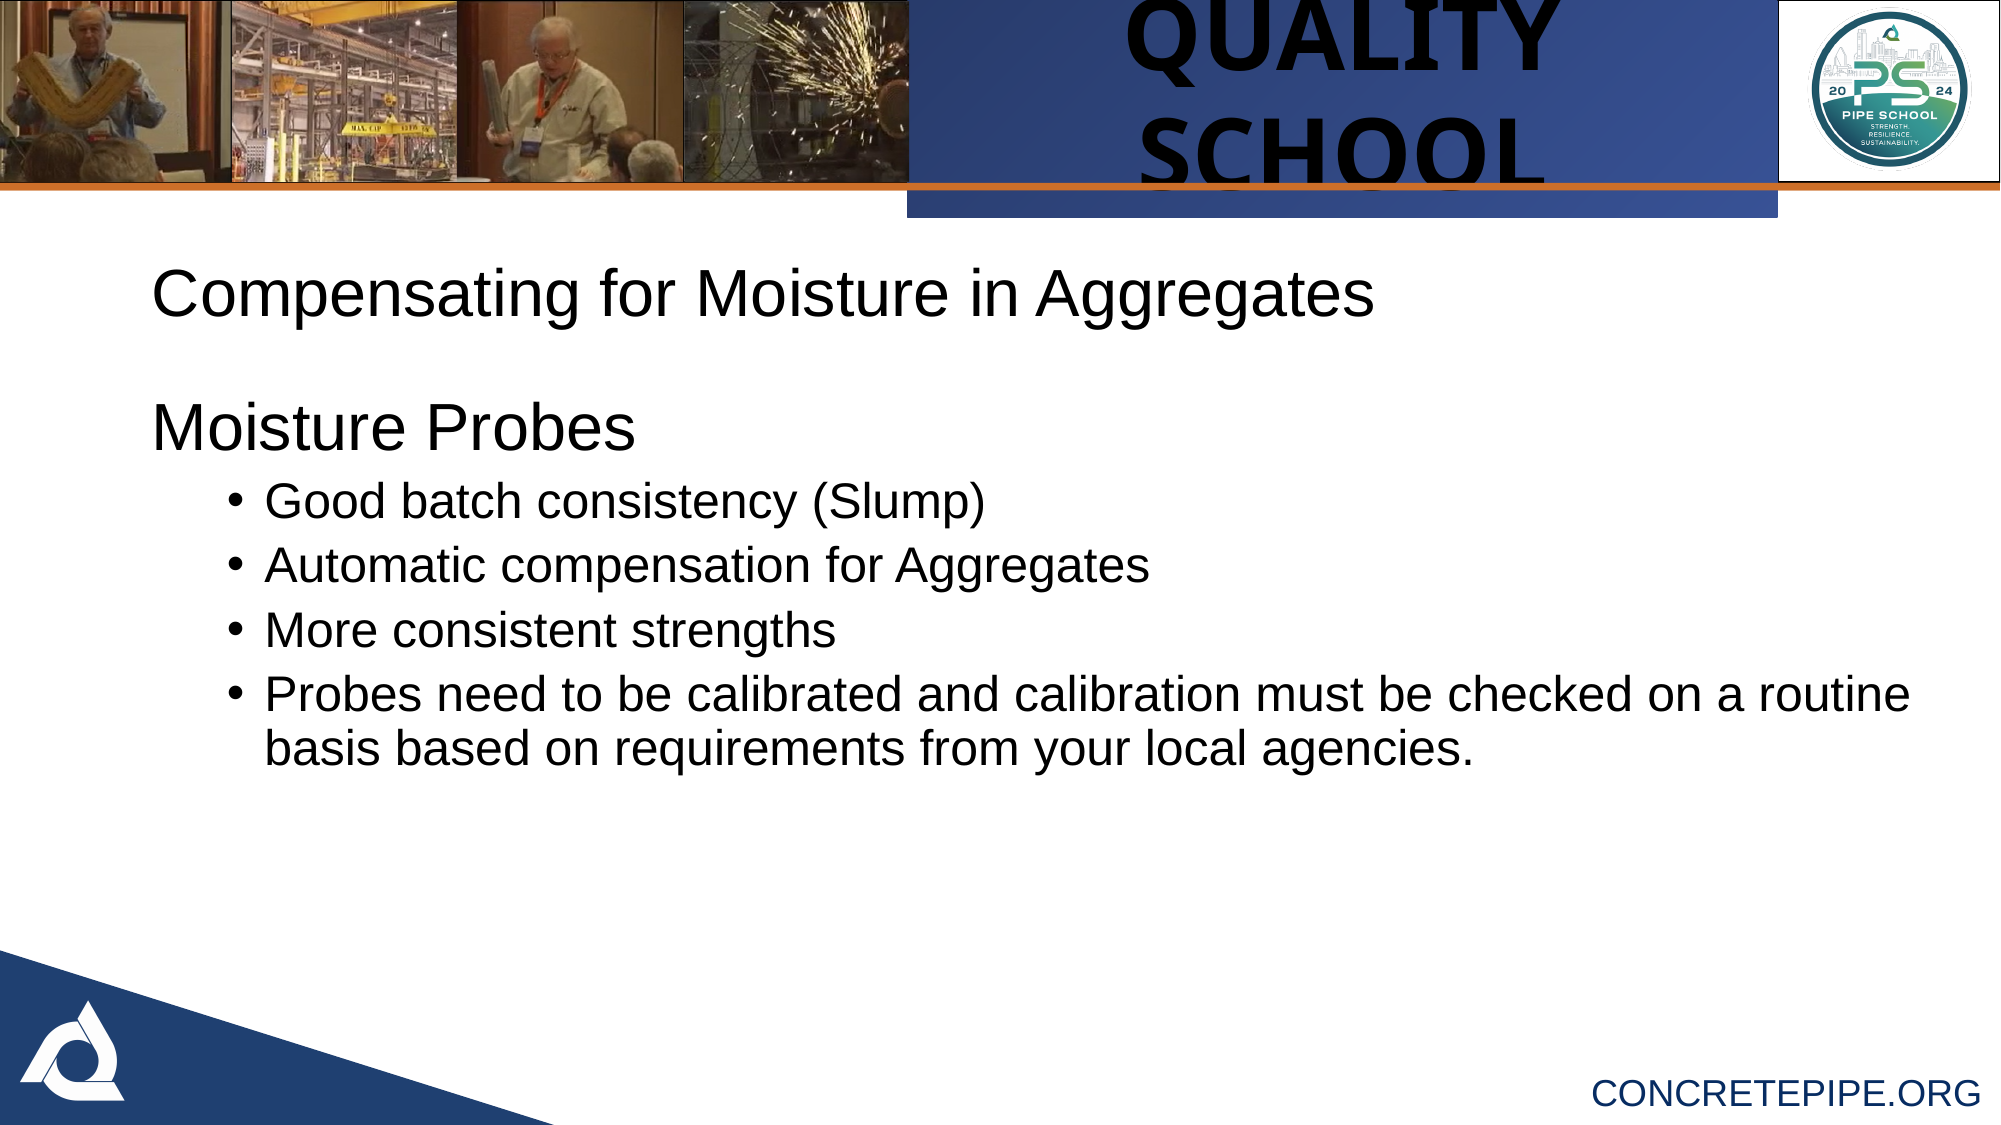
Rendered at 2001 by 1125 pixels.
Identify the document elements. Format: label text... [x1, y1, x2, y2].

text_box Compensating for Moisture in Aggregates [136, 245, 1816, 344]
picture [18, 999, 127, 1103]
picture [0, 1, 910, 182]
list Moisture Probes Good batch consistency (Slump) Automatic compensation for Aggregates More consistent strengths Probes need to be calibrated and calibration must be checked on a routine basis based on requirements from your local agencies. [136, 385, 1931, 978]
picture [1801, 2, 1978, 176]
